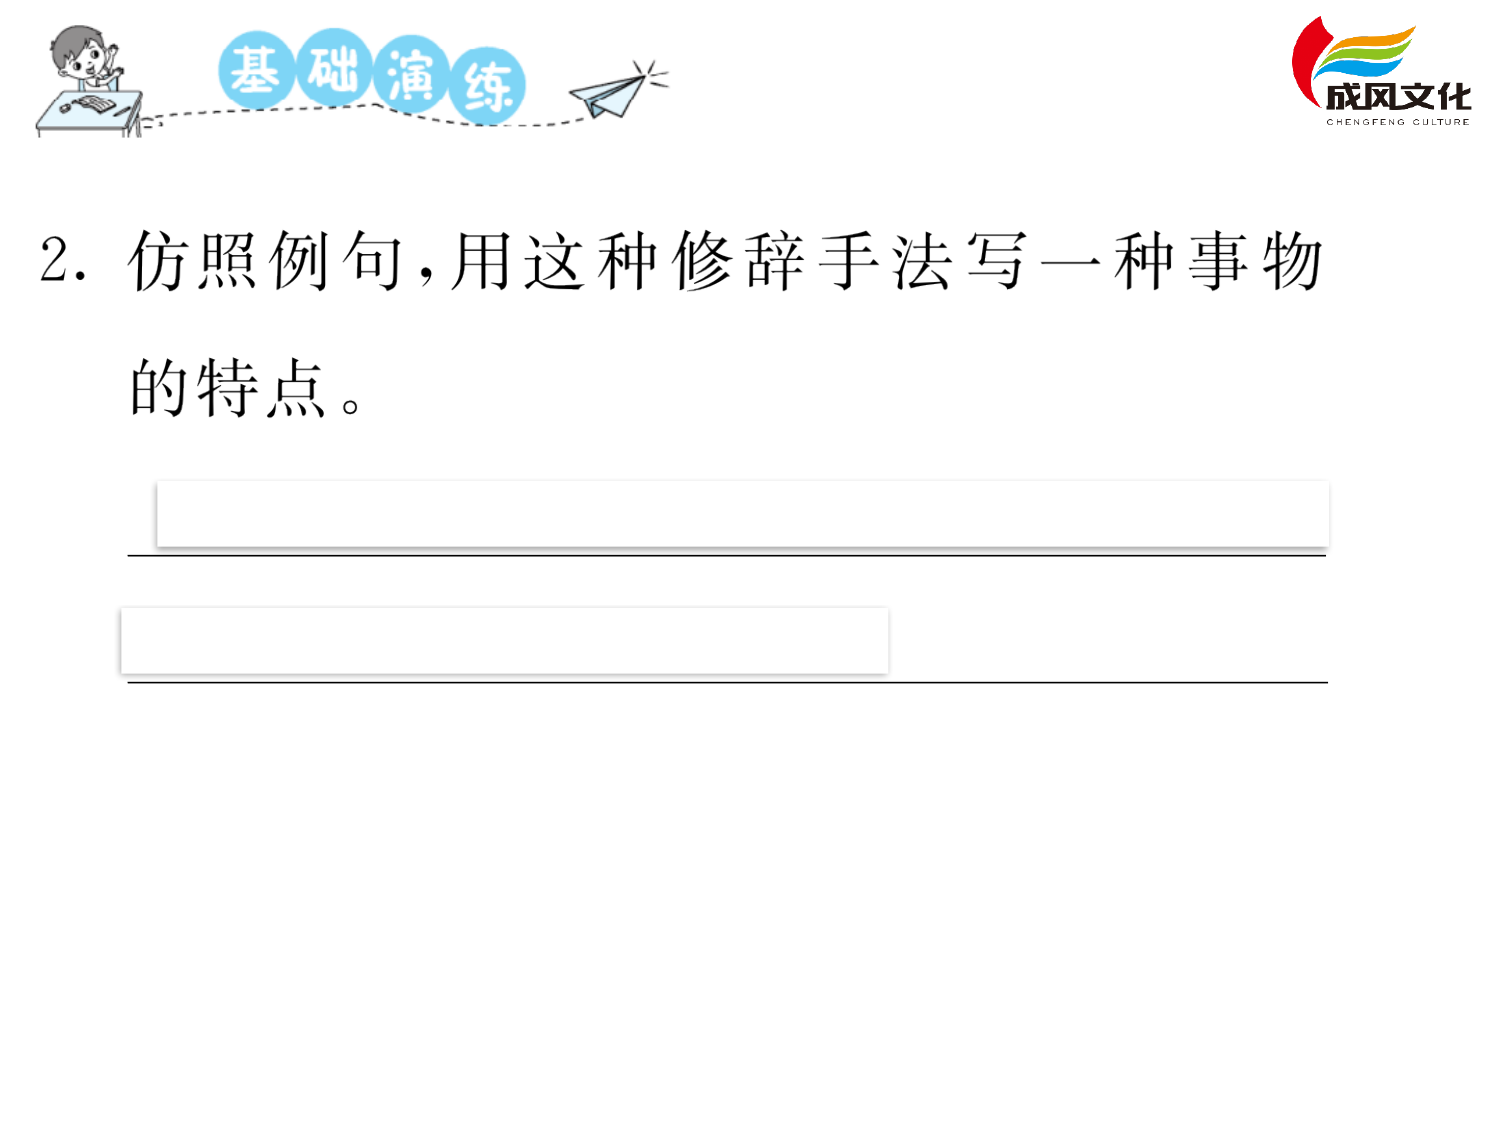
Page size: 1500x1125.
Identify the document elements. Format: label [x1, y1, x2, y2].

picture [35, 176, 1453, 718]
picture [29, 10, 680, 149]
picture [1281, 0, 1489, 136]
